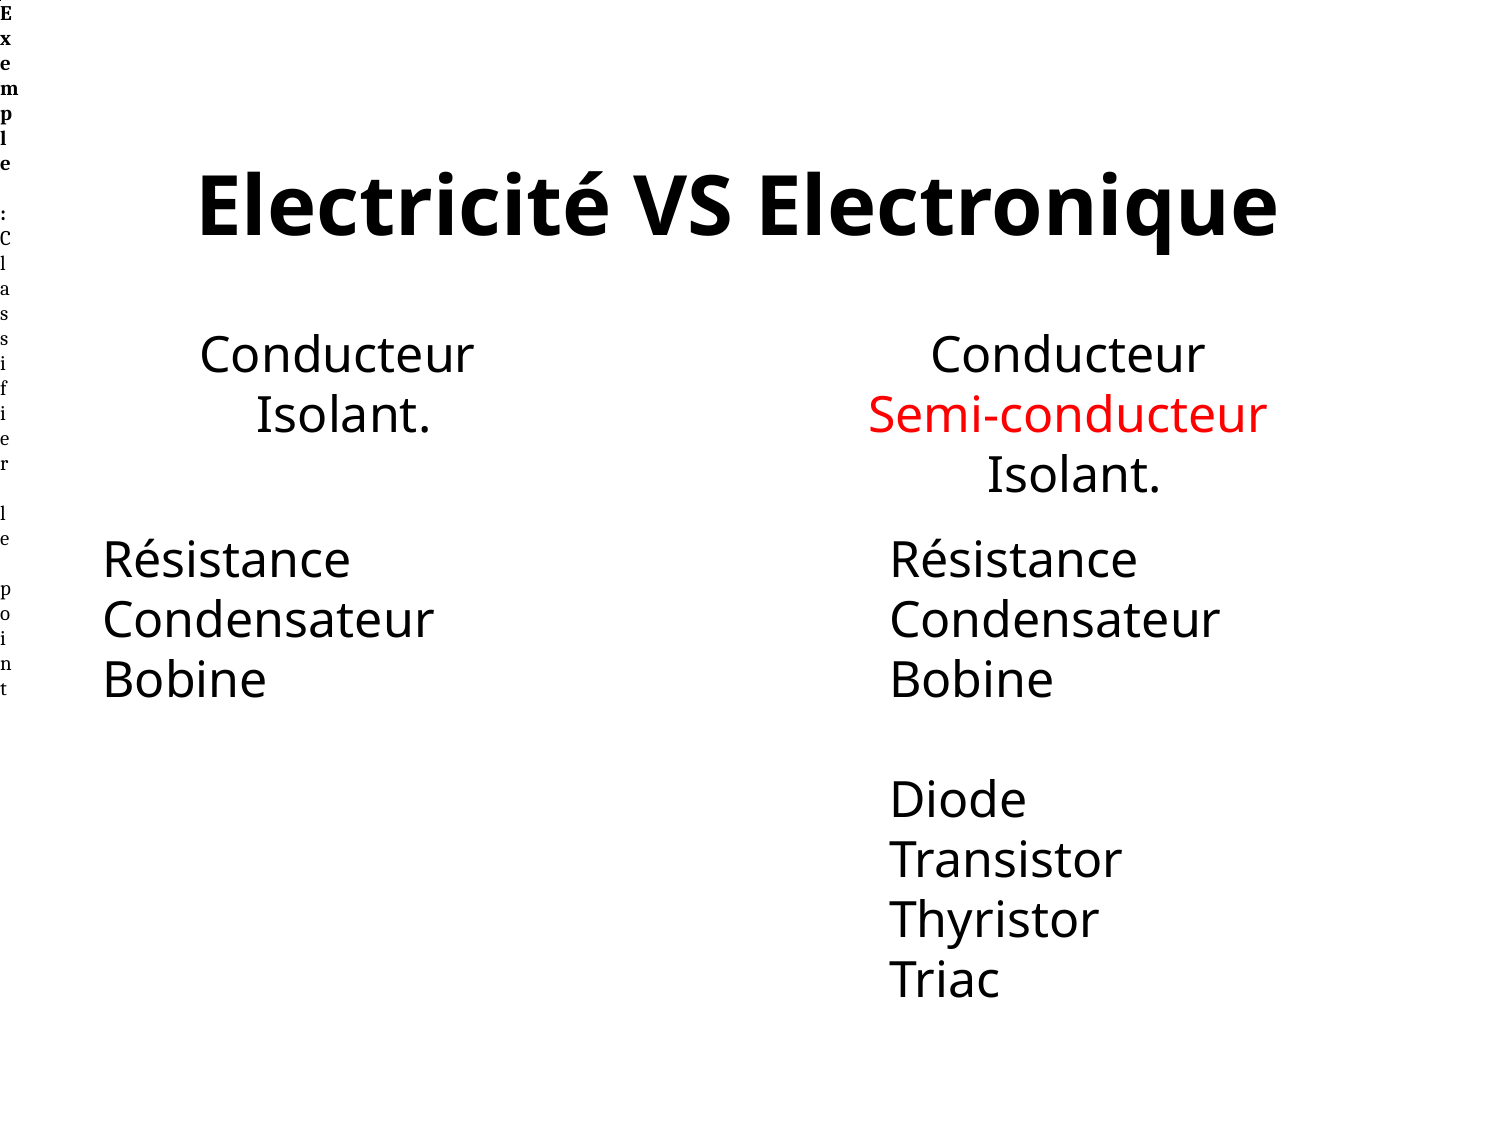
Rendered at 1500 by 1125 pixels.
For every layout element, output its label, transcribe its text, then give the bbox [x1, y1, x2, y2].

text_box Résistance Condensateur Bobine [874, 520, 1388, 715]
text_box Conducteur Isolant. [87, 315, 601, 451]
text_box Electricité VS Electronique [88, 144, 1388, 260]
text_box Conducteur Semi-conducteur Isolant. [809, 314, 1341, 510]
text_box Diode Transistor Thyristor Triac [874, 760, 1388, 1016]
text_box Résistance Condensateur Bobine [87, 520, 601, 715]
